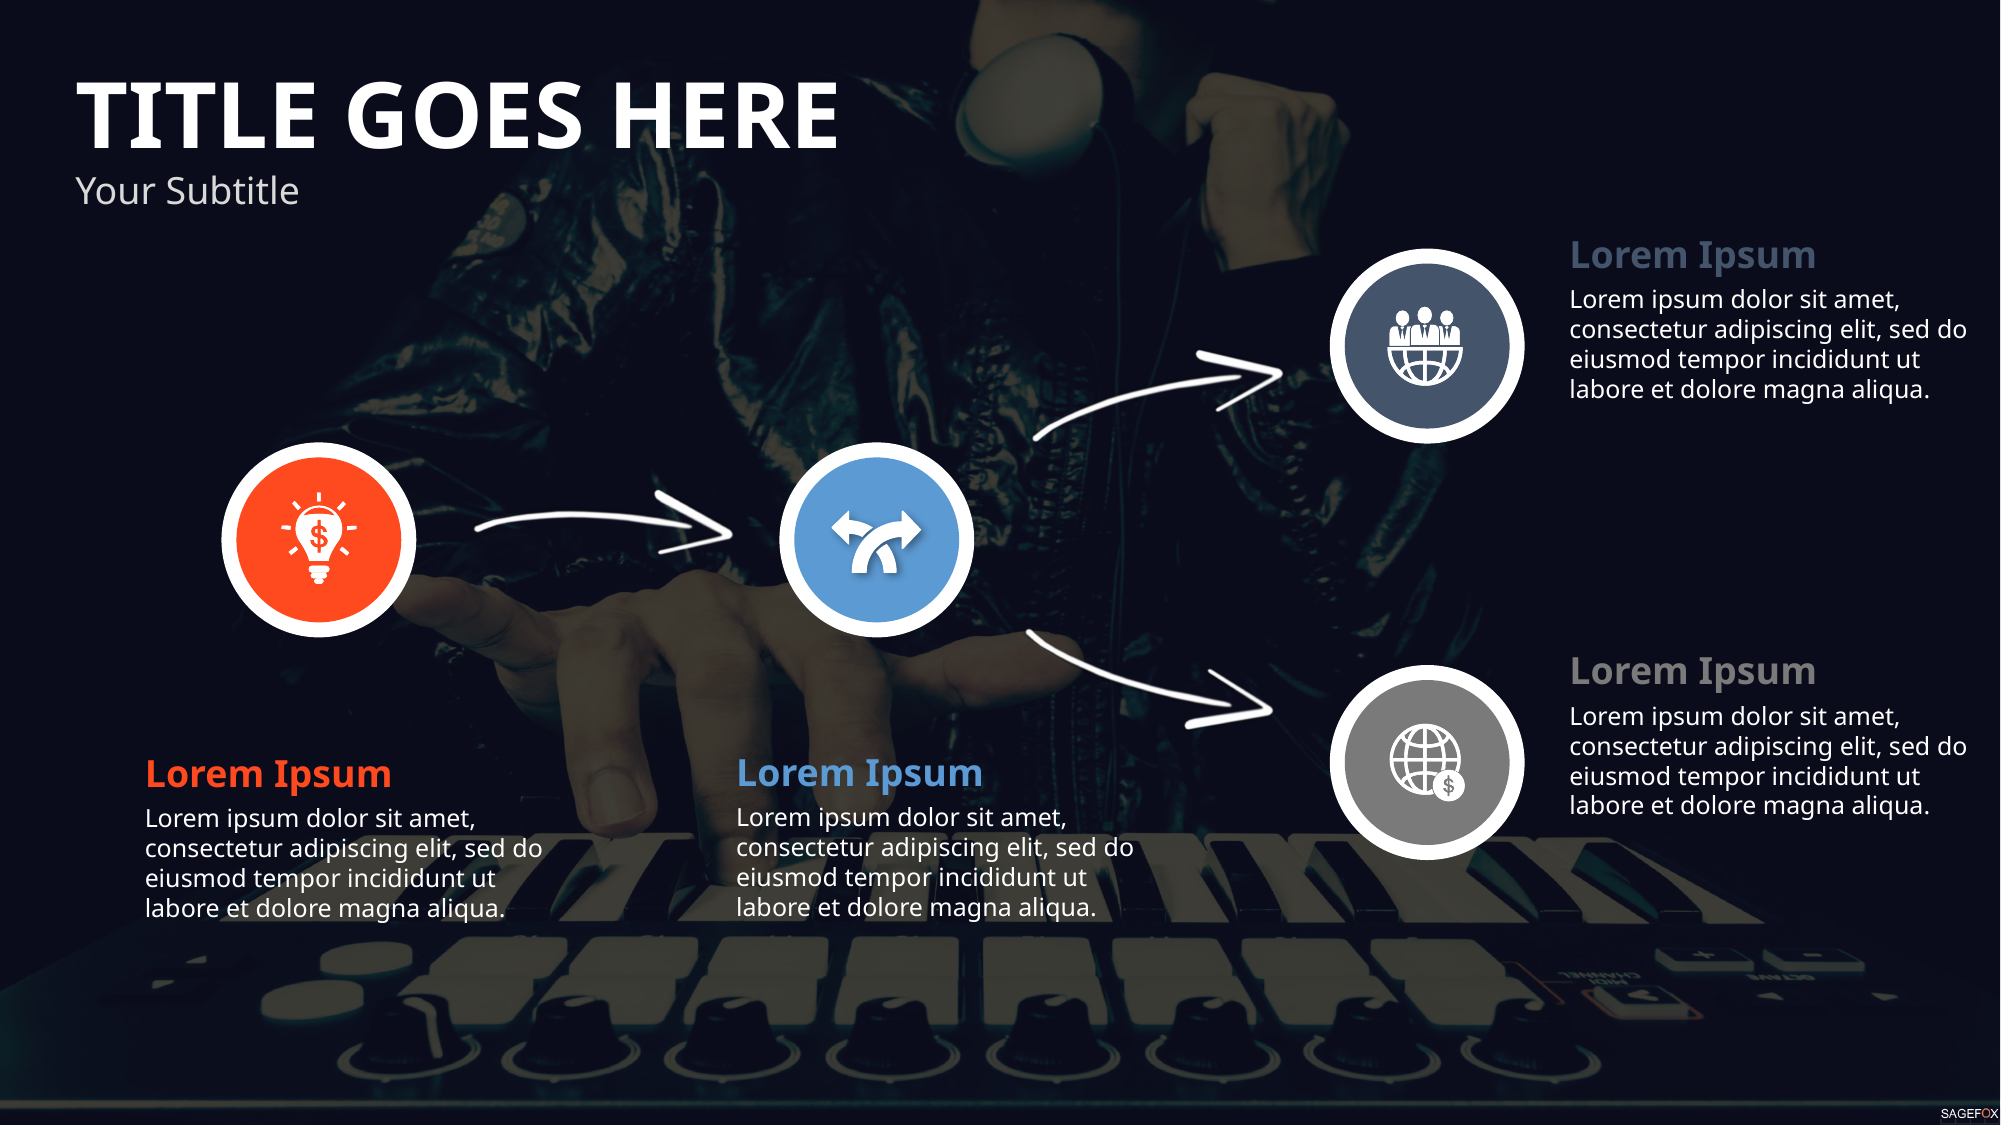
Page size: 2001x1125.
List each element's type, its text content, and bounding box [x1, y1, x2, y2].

text_box Lorem Ipsum Lorem ipsum dolor sit amet, consectetur adipiscing elit, sed do eiusmod tempor incididunt ut labore et dolore magna aliqua. [1554, 640, 1991, 873]
text_box Lorem Ipsum Lorem ipsum dolor sit amet, consectetur adipiscing elit, sed do eiusmod tempor incididunt ut labore et dolore magna aliqua. [721, 742, 1158, 975]
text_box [1329, 664, 1525, 860]
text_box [1387, 306, 1463, 386]
text_box Lorem Ipsum Lorem ipsum dolor sit amet, consectetur adipiscing elit, sed do eiusmod tempor incididunt ut labore et dolore magna aliqua. [130, 742, 567, 975]
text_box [1329, 248, 1525, 444]
picture [1021, 573, 1277, 771]
text_box Lorem Ipsum Lorem ipsum dolor sit amet, consectetur adipiscing elit, sed do eiusmod tempor incididunt ut labore et dolore magna aliqua. [1554, 223, 1991, 456]
picture [1029, 311, 1287, 499]
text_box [221, 442, 417, 638]
picture [472, 467, 736, 596]
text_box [281, 492, 357, 584]
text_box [779, 442, 975, 638]
text_box TITLE GOES HERE Your Subtitle [60, 49, 1036, 220]
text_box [1389, 723, 1465, 802]
picture [1940, 0, 2001, 1125]
